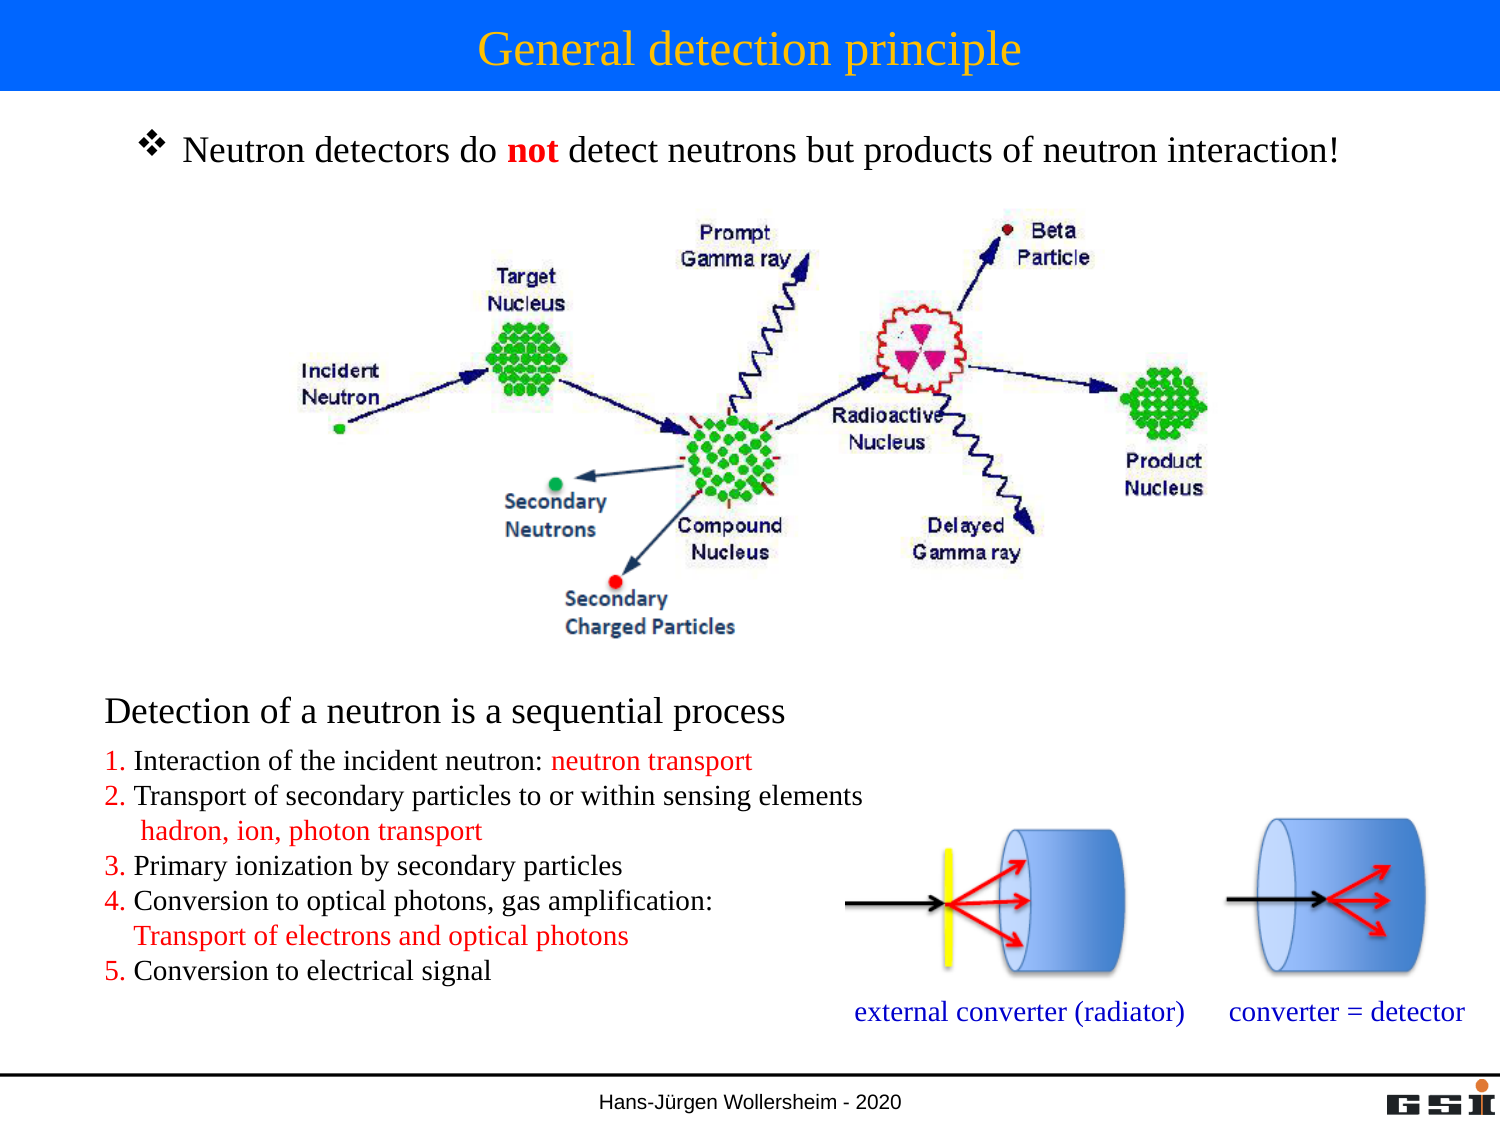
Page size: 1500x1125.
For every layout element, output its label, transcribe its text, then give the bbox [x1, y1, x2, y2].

title General detection principle [0, 0, 1500, 91]
picture [288, 206, 1224, 647]
text_box Neutron detectors do not detect neutrons but products of neutron interaction! [120, 118, 1357, 178]
text_box external converter (radiator) converter = detector [832, 984, 1481, 1035]
picture [844, 810, 1436, 988]
text_box Detection of a neutron is a sequential process 1. Interaction of the incident neutron: neutron transport 2. Transport of secondary particles to or within sensing elements hadron, ion, photon transport 3. Primary ionization by secondary particles 4. Conversion to optical photons, gas amplification: Transport of electrons and optical photons 5. Conversion to electrical signal [89, 679, 879, 994]
picture [1387, 1079, 1495, 1115]
